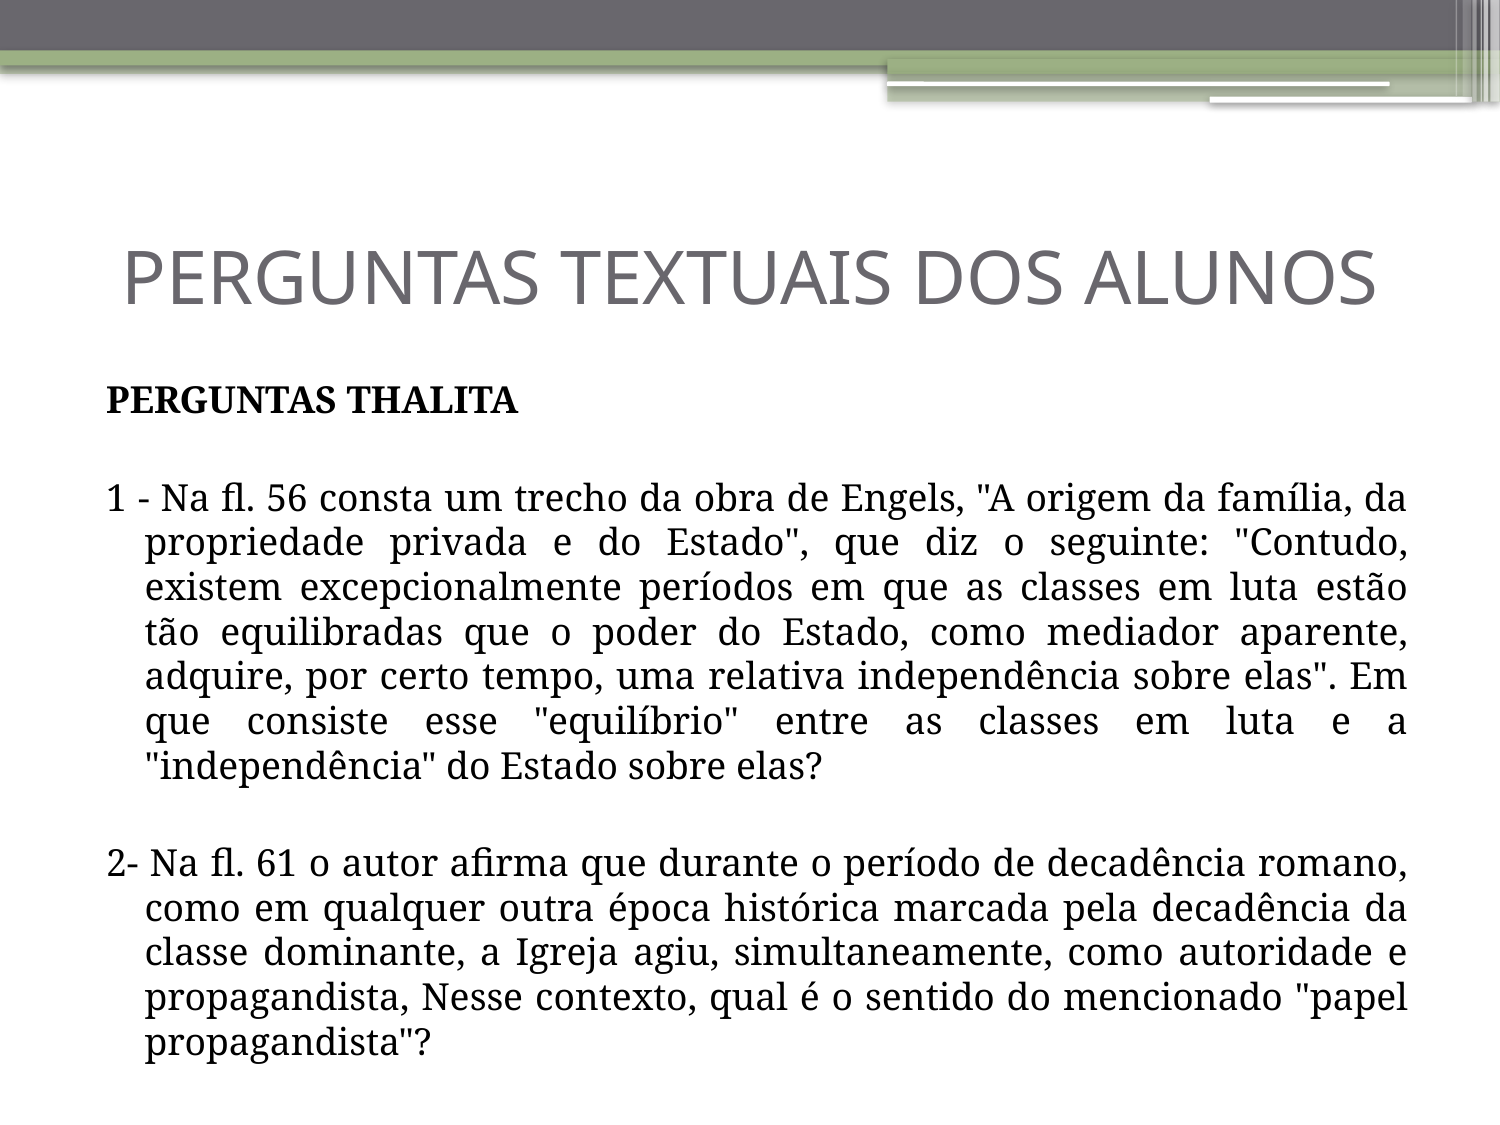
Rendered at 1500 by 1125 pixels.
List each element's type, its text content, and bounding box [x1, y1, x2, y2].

title PERGUNTAS TEXTUAIS DOS ALUNOS [75, 187, 1425, 363]
list PERGUNTAS THALITA 1 - Na fl. 56 consta um trecho da obra de Engels, "A origem da família, da propriedade privada e do Estado", que diz o seguinte: "Contudo, existem excepcionalmente períodos em que as classes em luta estão tão equilibradas que o poder do Estado, como mediador aparente, adquire, por certo tempo, uma relativa independência sobre elas". Em que consiste esse "equilíbrio" entre as classes em luta e a "independência" do Estado sobre elas? 2- Na fl. 61 o autor afirma que durante o período de decadência romano, como em qualquer outra época histórica marcada pela decadência da classe dominante, a Igreja agiu, simultaneamente, como autoridade e propagandista, Nesse contexto, qual é o sentido do mencionado "papel propagandista"? [75, 368, 1425, 1079]
